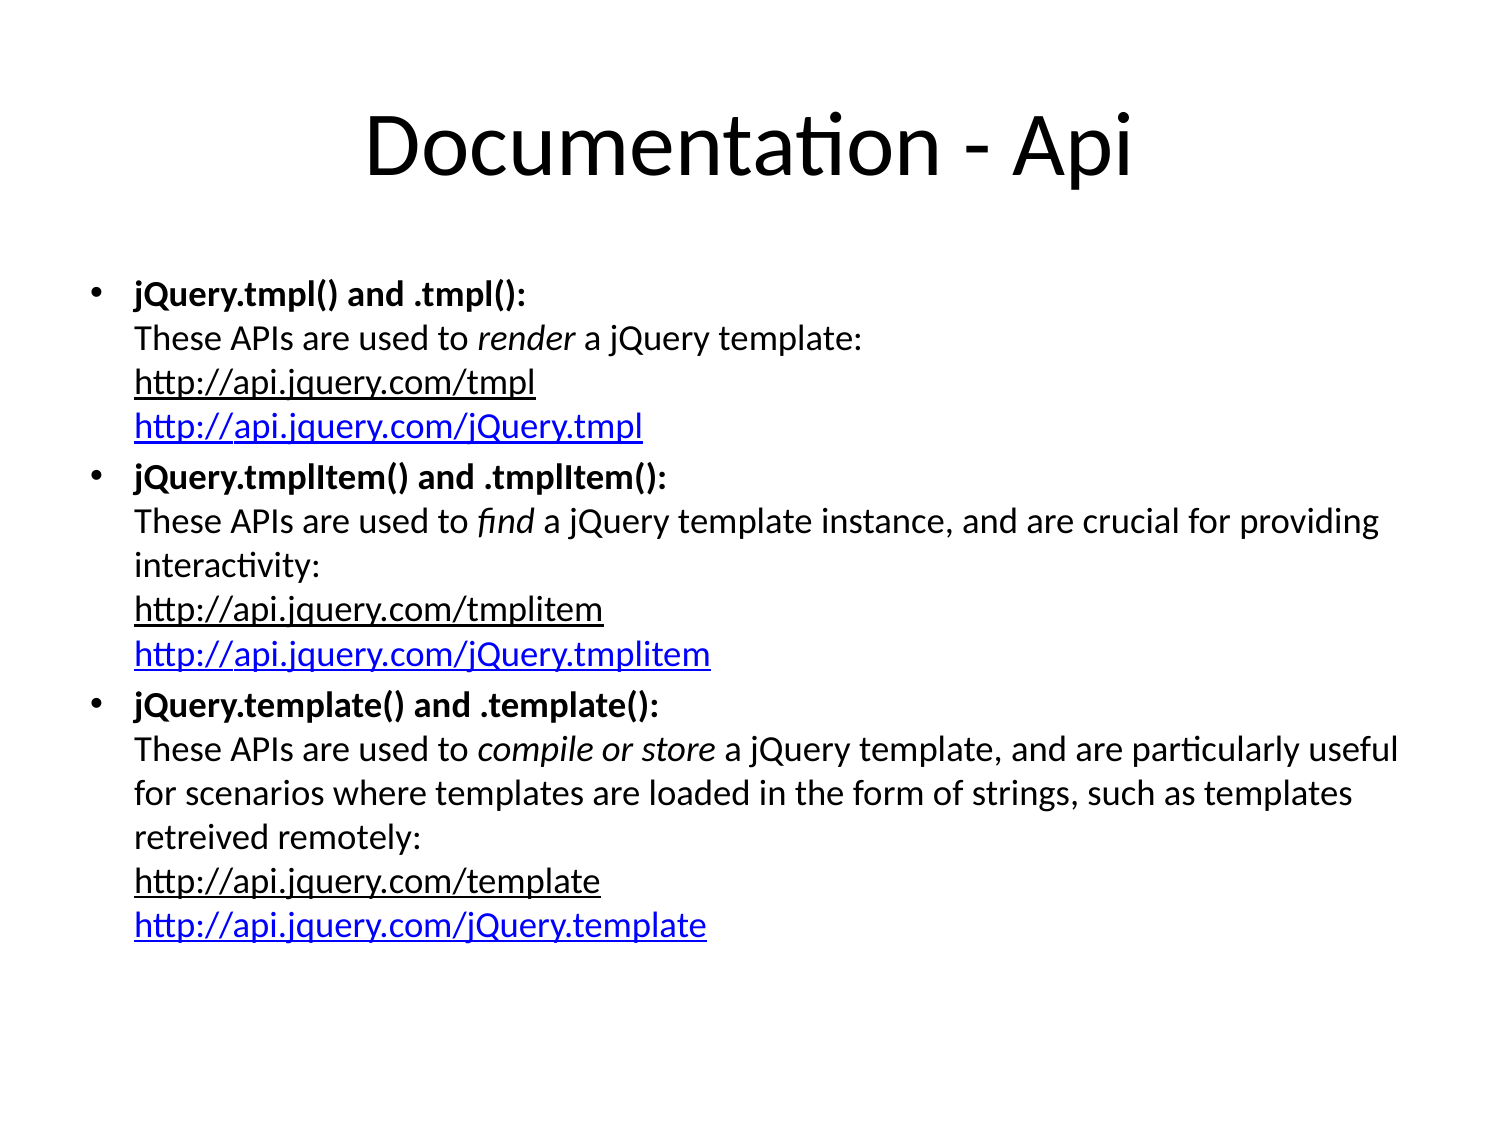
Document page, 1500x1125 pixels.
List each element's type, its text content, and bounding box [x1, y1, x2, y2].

list jQuery.tmpl() and .tmpl(): These APIs are used to render a jQuery template: http://api.jquery.com/tmpl http://api.jquery.com/jQuery.tmpl jQuery.tmplItem() and .tmplItem(): These APIs are used to find a jQuery template instance, and are crucial for providing interactivity: http://api.jquery.com/tmplitem http://api.jquery.com/jQuery.tmplitem jQuery.template() and .template(): These APIs are used to compile or store a jQuery template, and are particularly useful for scenarios where templates are loaded in the form of strings, such as templates retreived remotely: http://api.jquery.com/template http://api.jquery.com/jQuery.template [75, 262, 1425, 1005]
title Documentation - Api [75, 45, 1425, 233]
